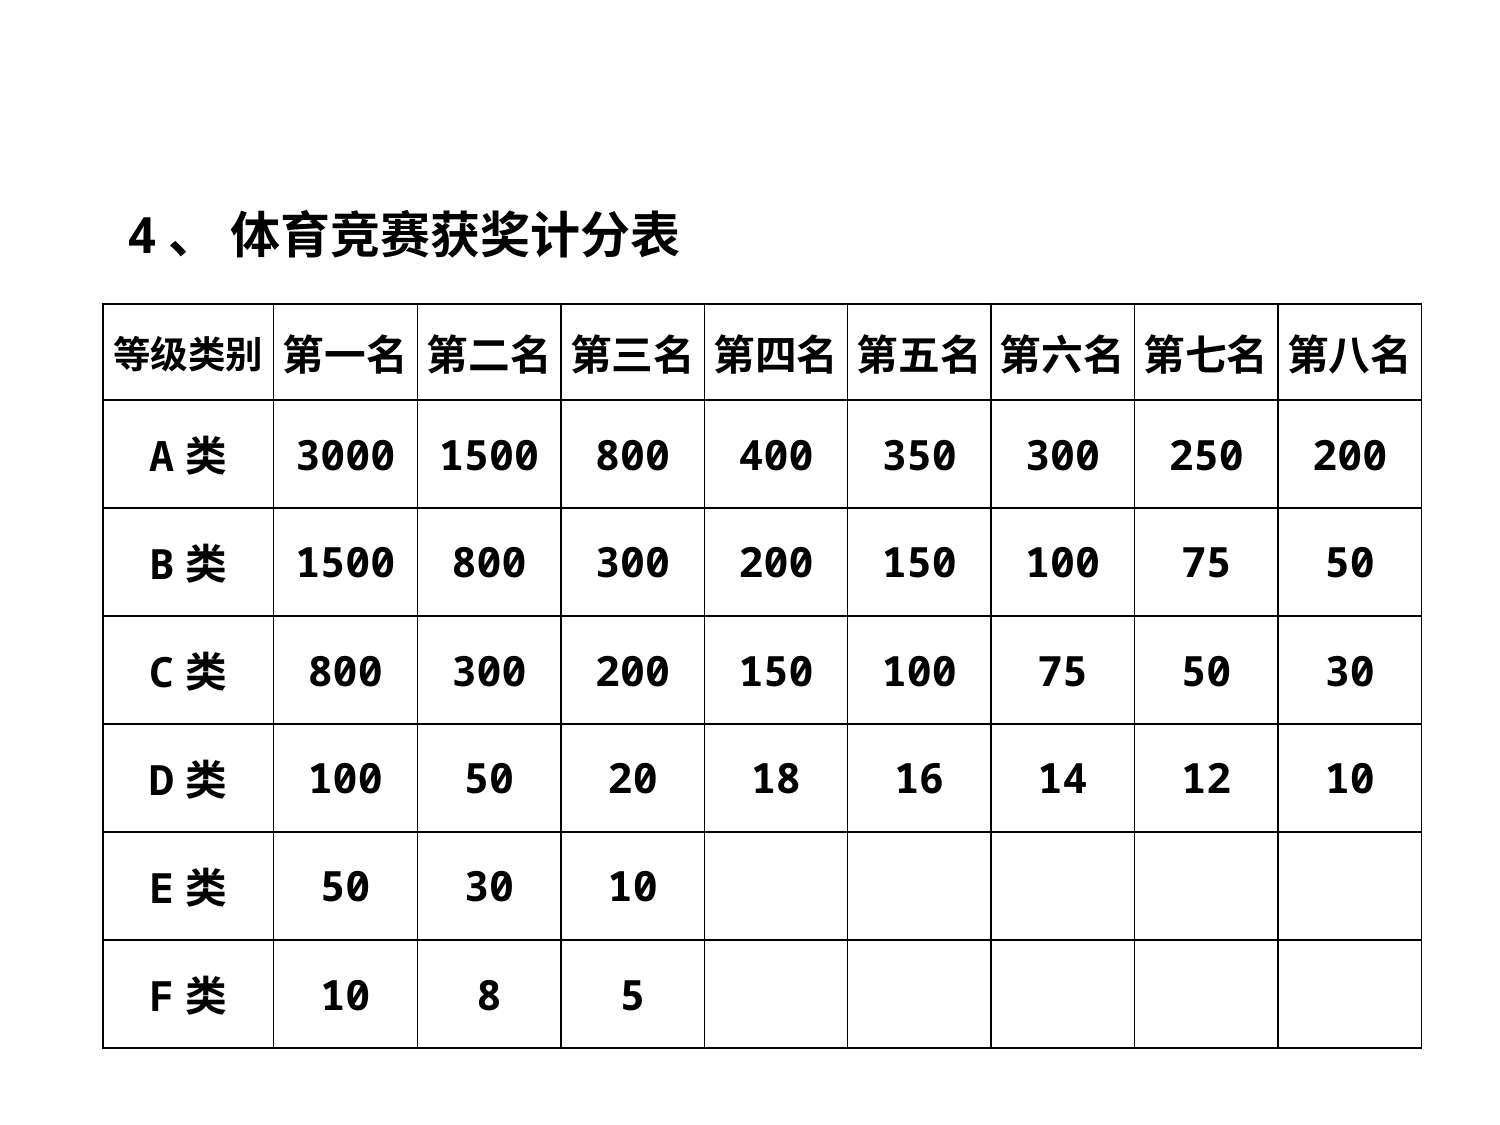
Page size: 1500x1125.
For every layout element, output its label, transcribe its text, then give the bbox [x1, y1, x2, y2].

table_cell 350 [848, 401, 990, 507]
table_header 第六名 [992, 305, 1134, 399]
table_cell 50 [418, 725, 560, 831]
table_cell 1500 [418, 401, 560, 507]
table_header 等级类别 [104, 305, 273, 399]
table_cell [1279, 941, 1421, 1047]
table_cell 800 [274, 617, 417, 723]
table_cell 200 [705, 509, 847, 615]
table_cell [705, 941, 847, 1047]
table_cell E类 [104, 833, 273, 939]
table_cell 100 [274, 725, 417, 831]
table_cell [848, 941, 990, 1047]
table_header 第五名 [848, 305, 990, 399]
table_cell 100 [848, 617, 990, 723]
table_cell 800 [562, 401, 704, 507]
table_cell 200 [1279, 401, 1421, 507]
table_cell F类 [104, 941, 273, 1047]
table_cell 18 [705, 725, 847, 831]
table_header 第一名 [274, 305, 417, 399]
table_cell A类 [104, 401, 273, 507]
table_cell 3000 [274, 401, 417, 507]
table_cell 30 [418, 833, 560, 939]
table_cell 20 [562, 725, 704, 831]
table_cell 14 [992, 725, 1134, 831]
table_cell 300 [562, 509, 704, 615]
table_cell 50 [1279, 509, 1421, 615]
table_cell [992, 941, 1134, 1047]
table_cell 50 [1135, 617, 1277, 723]
table_cell 800 [418, 509, 560, 615]
table_cell 12 [1135, 725, 1277, 831]
table_header 第八名 [1279, 305, 1421, 399]
table_cell 100 [992, 509, 1134, 615]
table_cell D类 [104, 725, 273, 831]
table_cell 150 [848, 509, 990, 615]
table_header 第三名 [562, 305, 704, 399]
table_cell 250 [1135, 401, 1277, 507]
table_cell 30 [1279, 617, 1421, 723]
table_header 第四名 [705, 305, 847, 399]
table_cell [1135, 941, 1277, 1047]
table_cell 300 [418, 617, 560, 723]
table_cell 16 [848, 725, 990, 831]
text_box 4、 体育竞赛获奖计分表 [112, 196, 946, 272]
table_header 第二名 [418, 305, 560, 399]
table_cell [992, 833, 1134, 939]
table_cell 300 [992, 401, 1134, 507]
table_cell C类 [104, 617, 273, 723]
table_cell [848, 833, 990, 939]
table_cell 10 [562, 833, 704, 939]
table_cell 5 [562, 941, 704, 1047]
table_cell [705, 833, 847, 939]
table_cell B类 [104, 509, 273, 615]
table_cell 10 [1279, 725, 1421, 831]
table_cell 1500 [274, 509, 417, 615]
table_header 第七名 [1135, 305, 1277, 399]
table_cell [1279, 833, 1421, 939]
table_cell 400 [705, 401, 847, 507]
table_cell 10 [274, 941, 417, 1047]
table_cell 75 [1135, 509, 1277, 615]
table_cell [1135, 833, 1277, 939]
table_cell 75 [992, 617, 1134, 723]
table_cell 200 [562, 617, 704, 723]
table_cell 8 [418, 941, 560, 1047]
table_cell 150 [705, 617, 847, 723]
table_cell 50 [274, 833, 417, 939]
